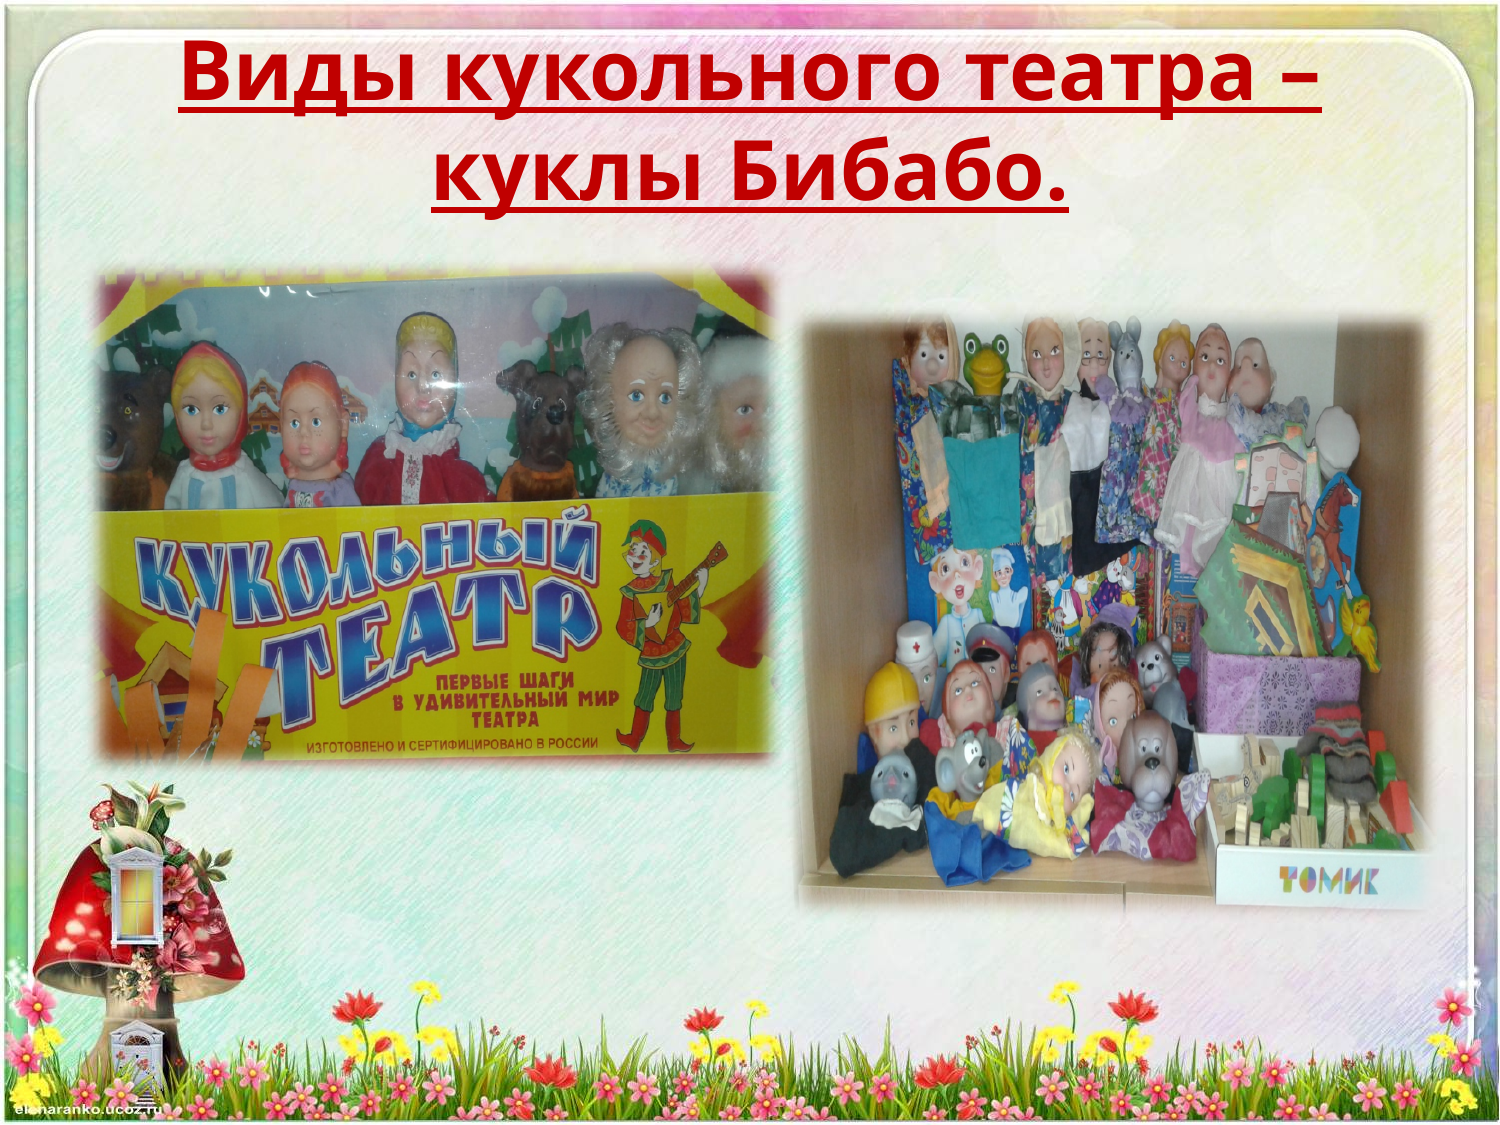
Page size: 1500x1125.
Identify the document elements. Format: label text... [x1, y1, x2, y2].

title Виды кукольного театра – куклы Бибабо. [29, 19, 1471, 256]
picture [0, 0, 1500, 1125]
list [784, 304, 1442, 922]
